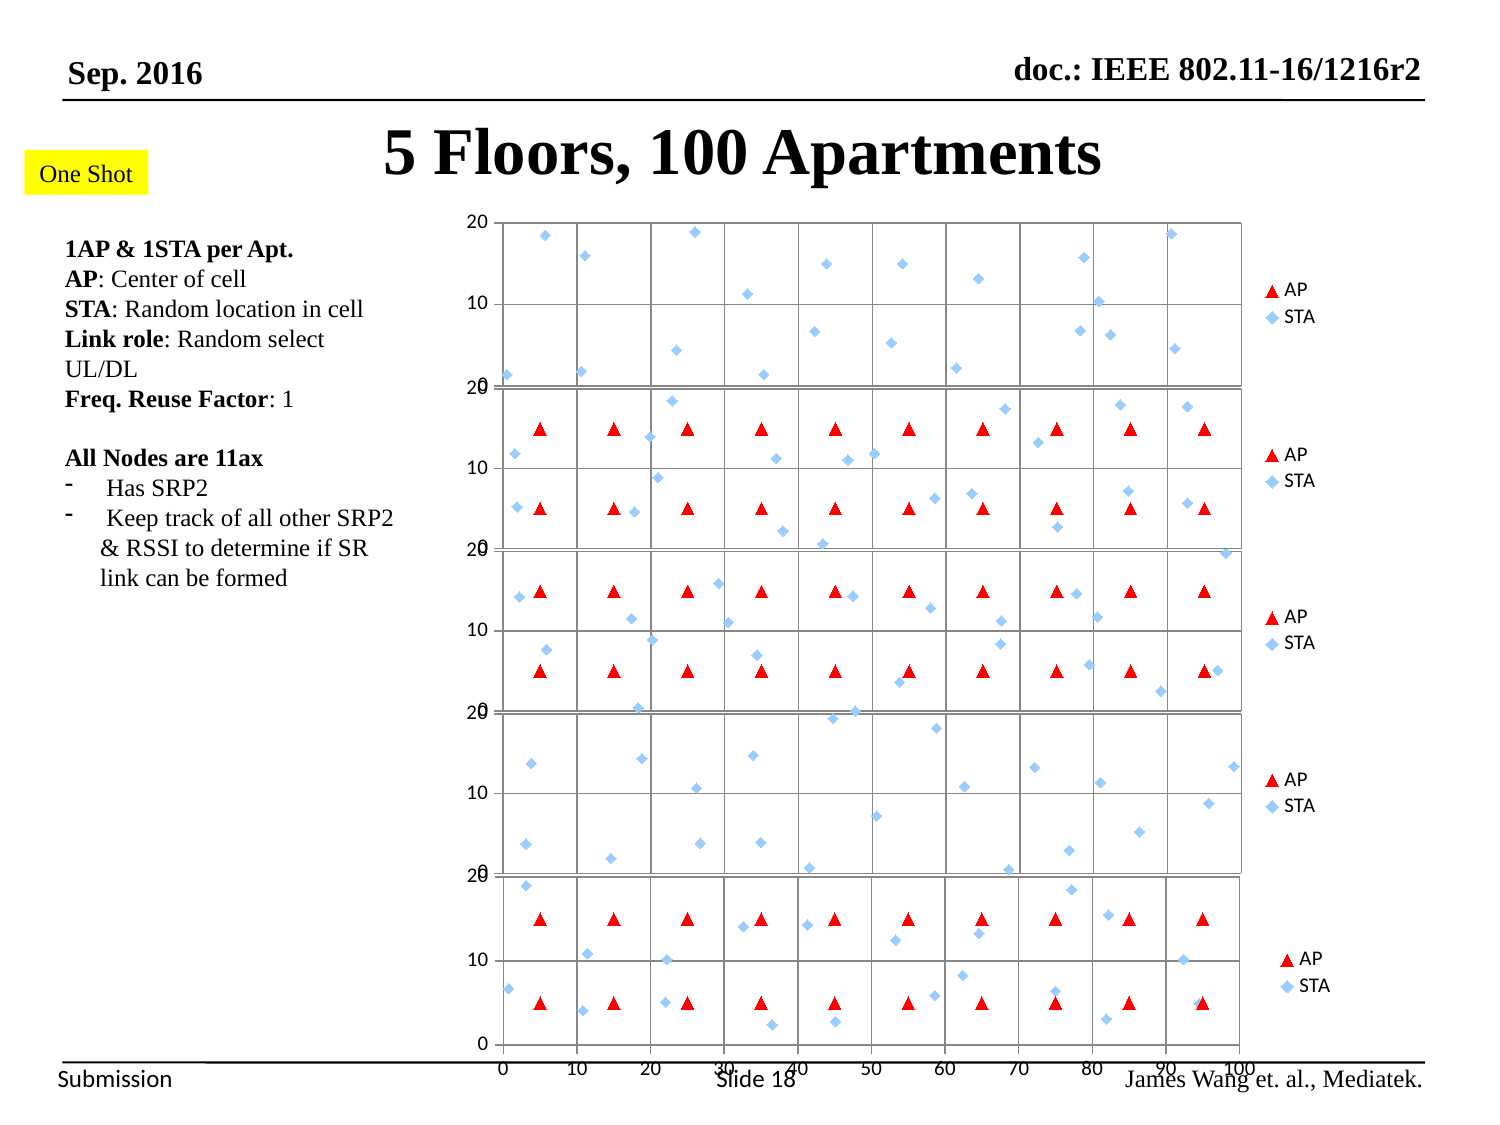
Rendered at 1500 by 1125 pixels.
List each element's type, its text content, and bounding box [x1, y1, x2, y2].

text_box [448, 208, 1351, 1085]
title 5 Floors, 100 Apartments [62, 112, 1426, 263]
text_box 1AP & 1STA per Apt. AP: Center of cell STA: Random location in cell Link role: Random select UL/DL Freq. Reuse Factor: 1 All Nodes are 11ax Has SRP2 Keep track of all other SRP2 & RSSI to determine if SR link can be formed [49, 224, 413, 599]
text_box One Shot [24, 149, 149, 195]
